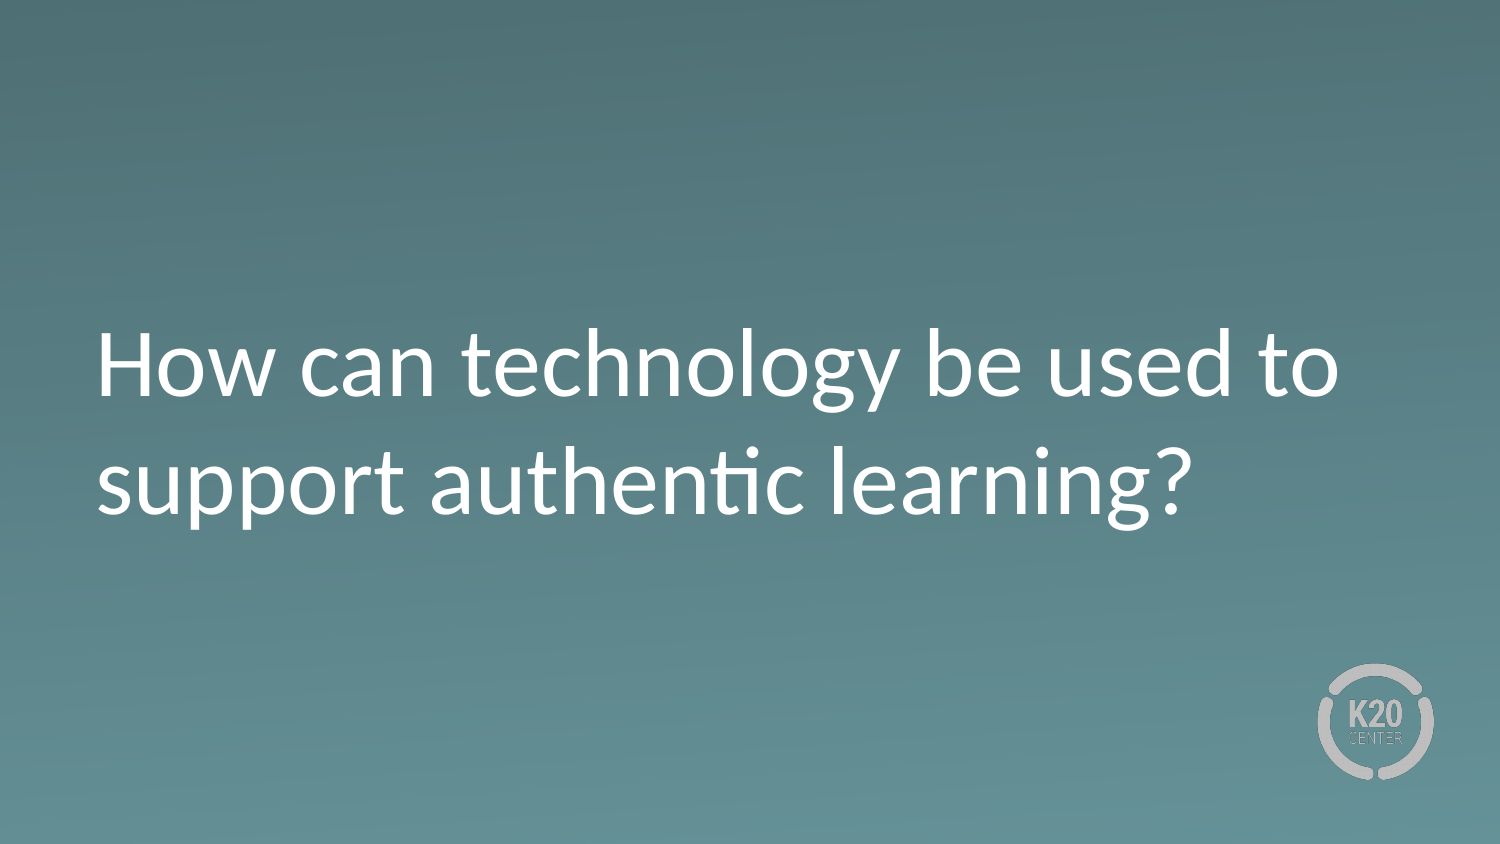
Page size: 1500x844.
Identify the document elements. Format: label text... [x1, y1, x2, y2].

picture [1300, 646, 1451, 797]
title How can technology be used to support authentic learning? [95, 112, 1371, 534]
